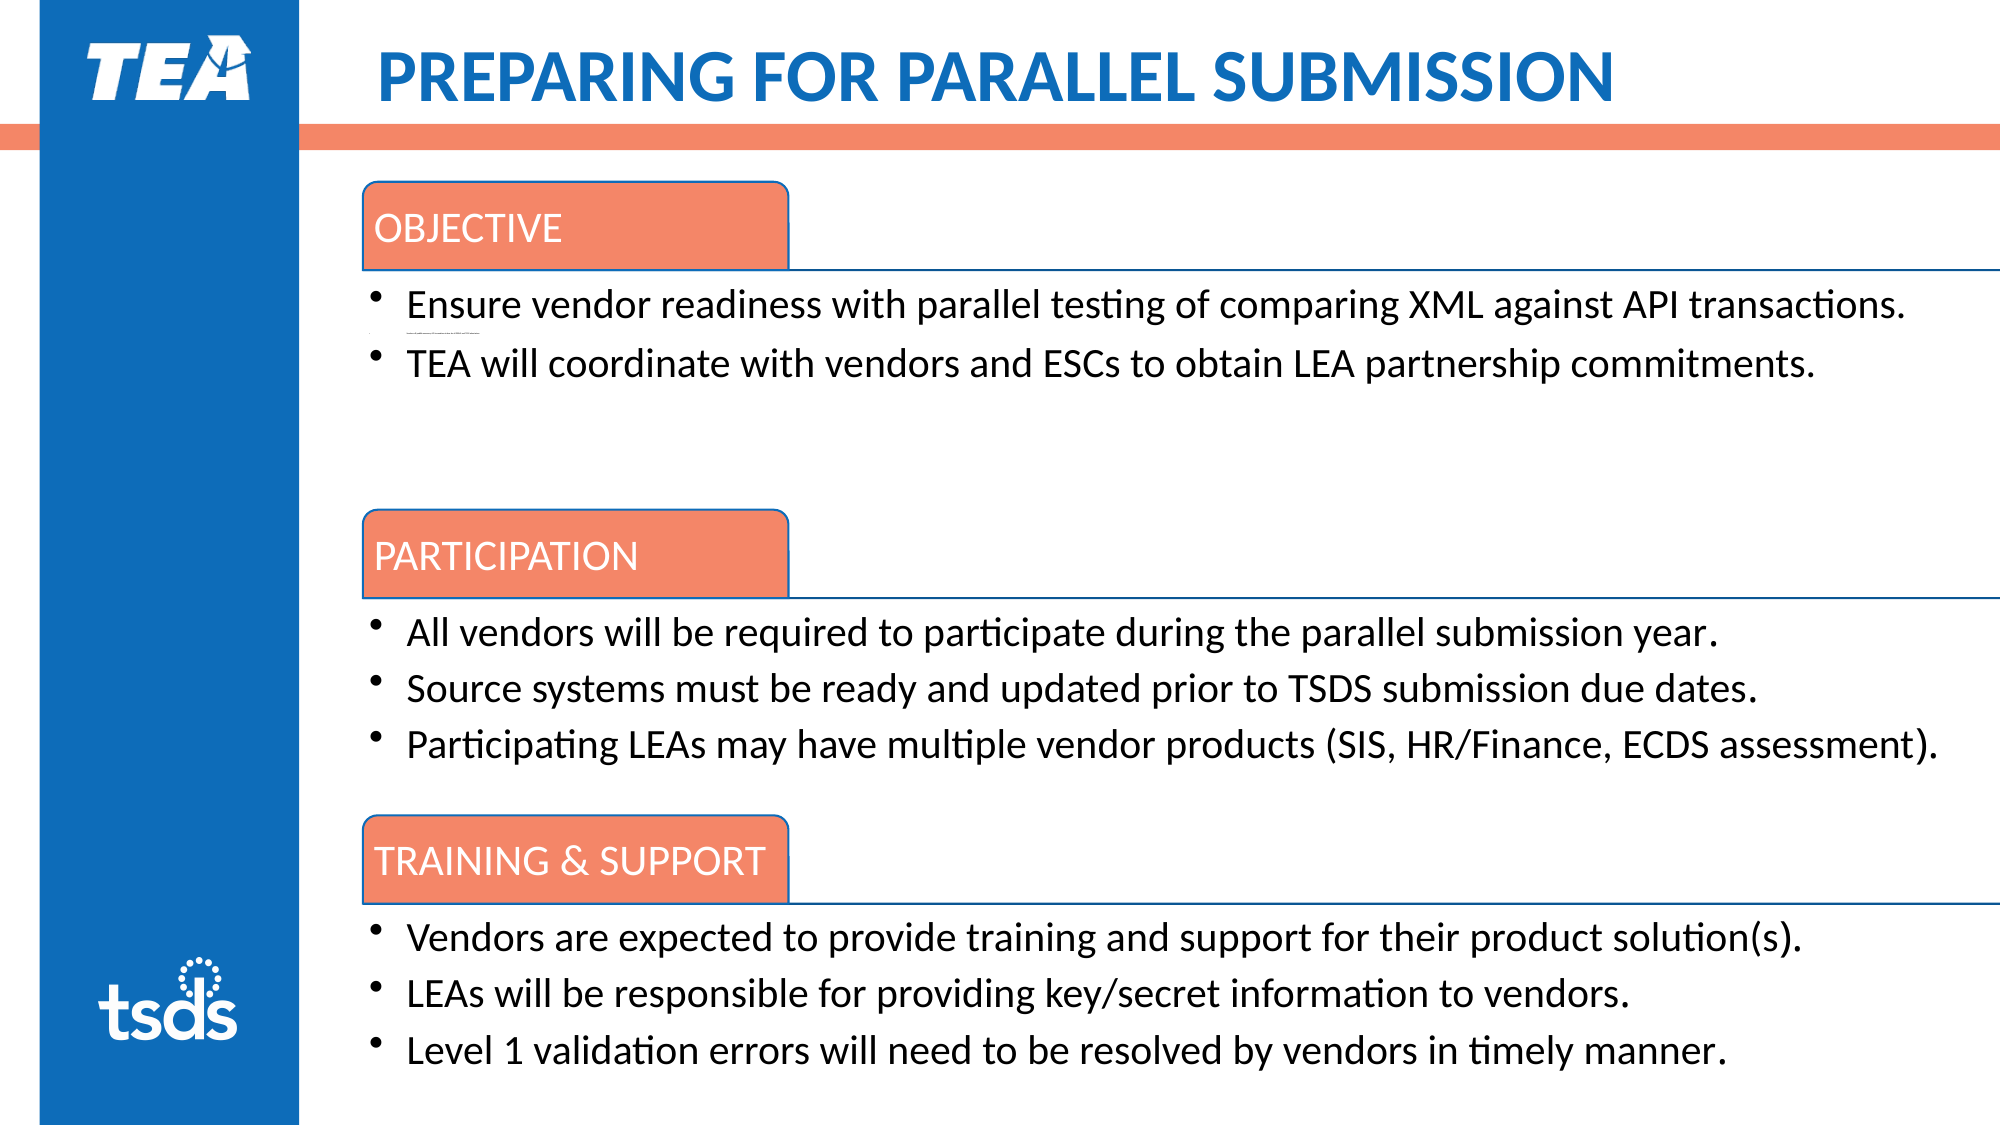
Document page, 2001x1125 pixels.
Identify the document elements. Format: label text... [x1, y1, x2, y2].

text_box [362, 181, 2000, 1082]
picture [98, 957, 241, 1045]
picture [86, 34, 251, 100]
title PREPARING FOR PARALLEL SUBMISSION [362, 32, 1924, 122]
